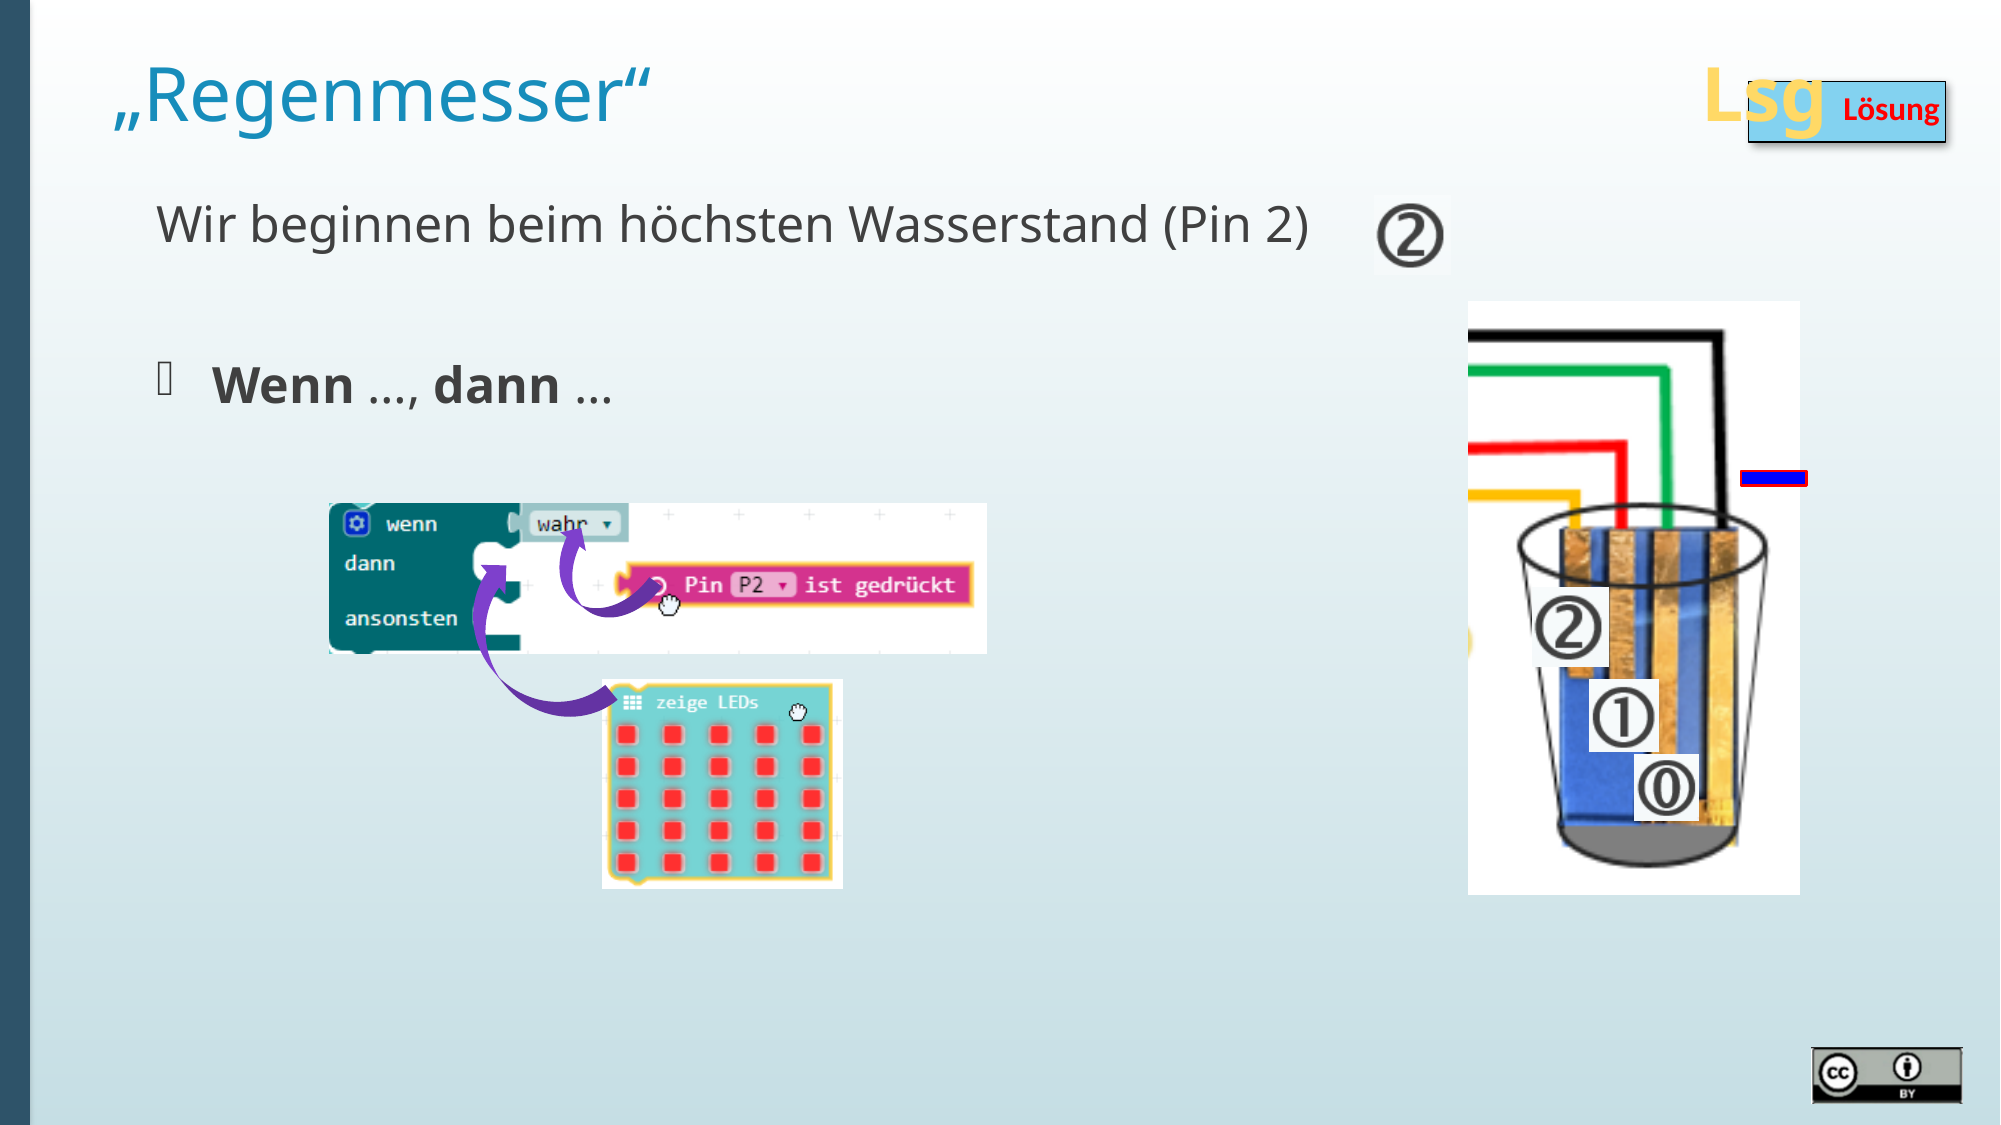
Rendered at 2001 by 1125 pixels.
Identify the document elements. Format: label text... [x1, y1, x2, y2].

list Wir beginnen beim höchsten Wasserstand (Pin 2) Wenn …, dann … [141, 184, 1842, 929]
picture [328, 502, 988, 654]
picture [1811, 1047, 1963, 1104]
picture [602, 679, 843, 889]
title „Regenmesser“ [97, 38, 1559, 249]
text_box [486, 662, 597, 717]
picture [1374, 194, 1451, 276]
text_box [1687, 38, 1946, 145]
picture [1468, 301, 1801, 896]
